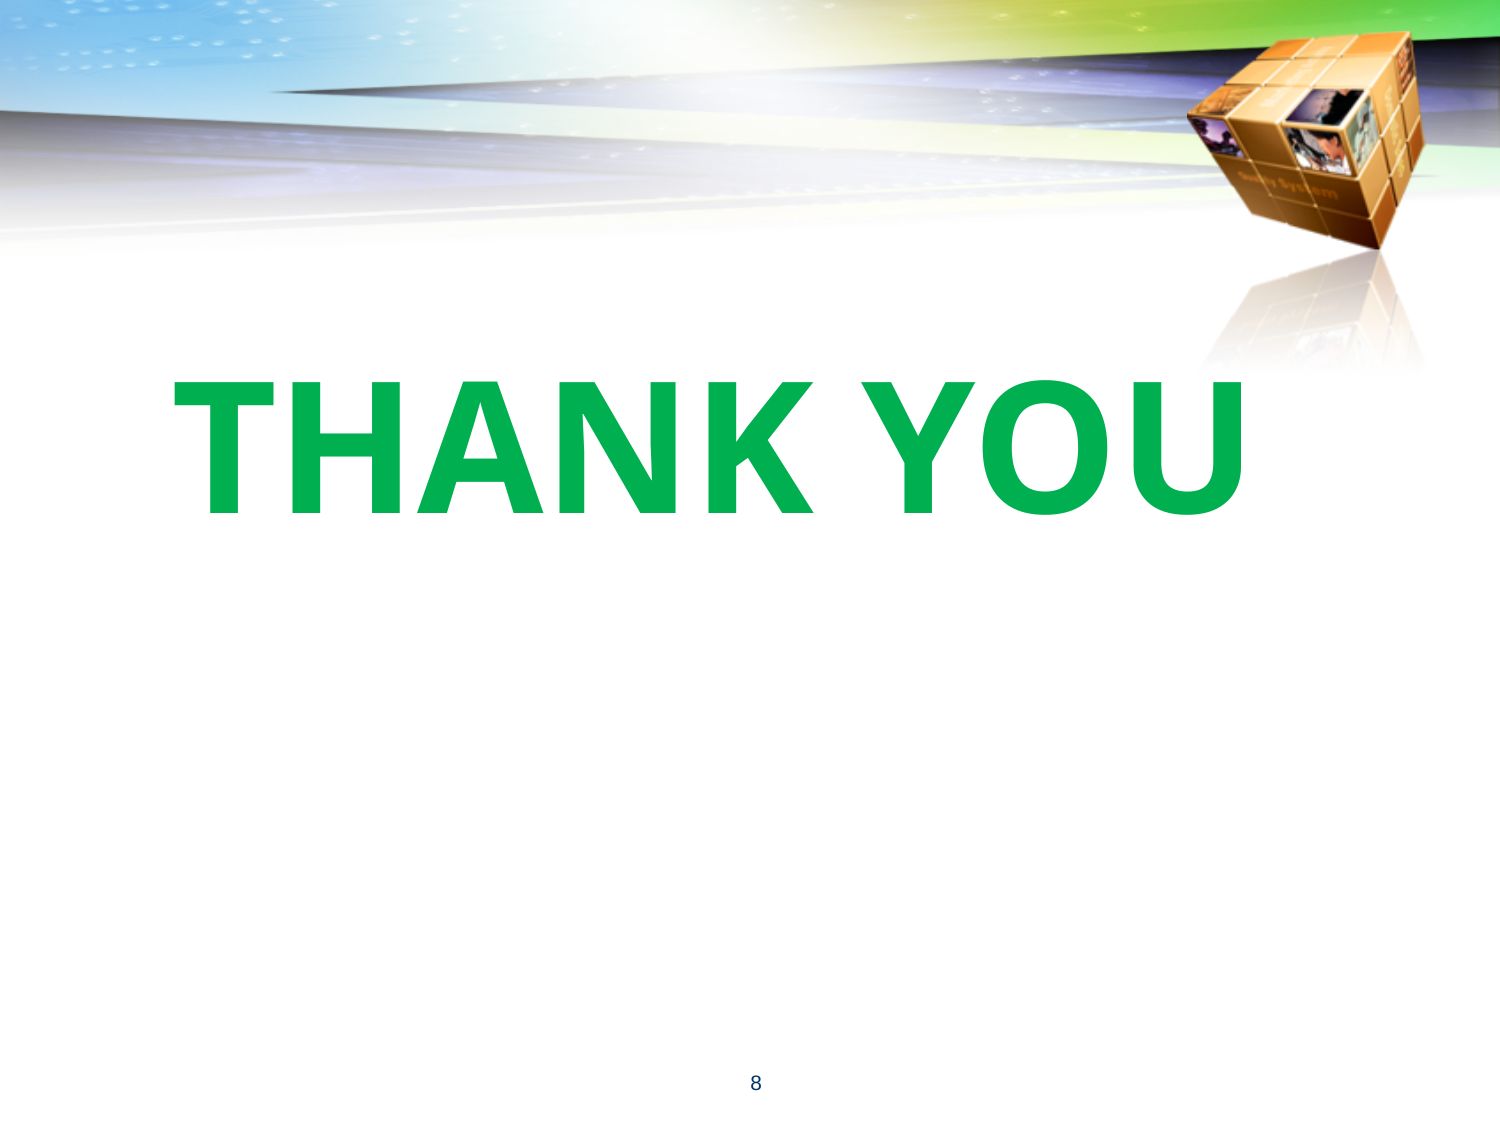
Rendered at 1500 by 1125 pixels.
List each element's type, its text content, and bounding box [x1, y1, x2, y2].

picture [0, 0, 1500, 347]
slide_number 8 [687, 1062, 825, 1106]
text_box THANK YOU [0, 347, 1433, 561]
